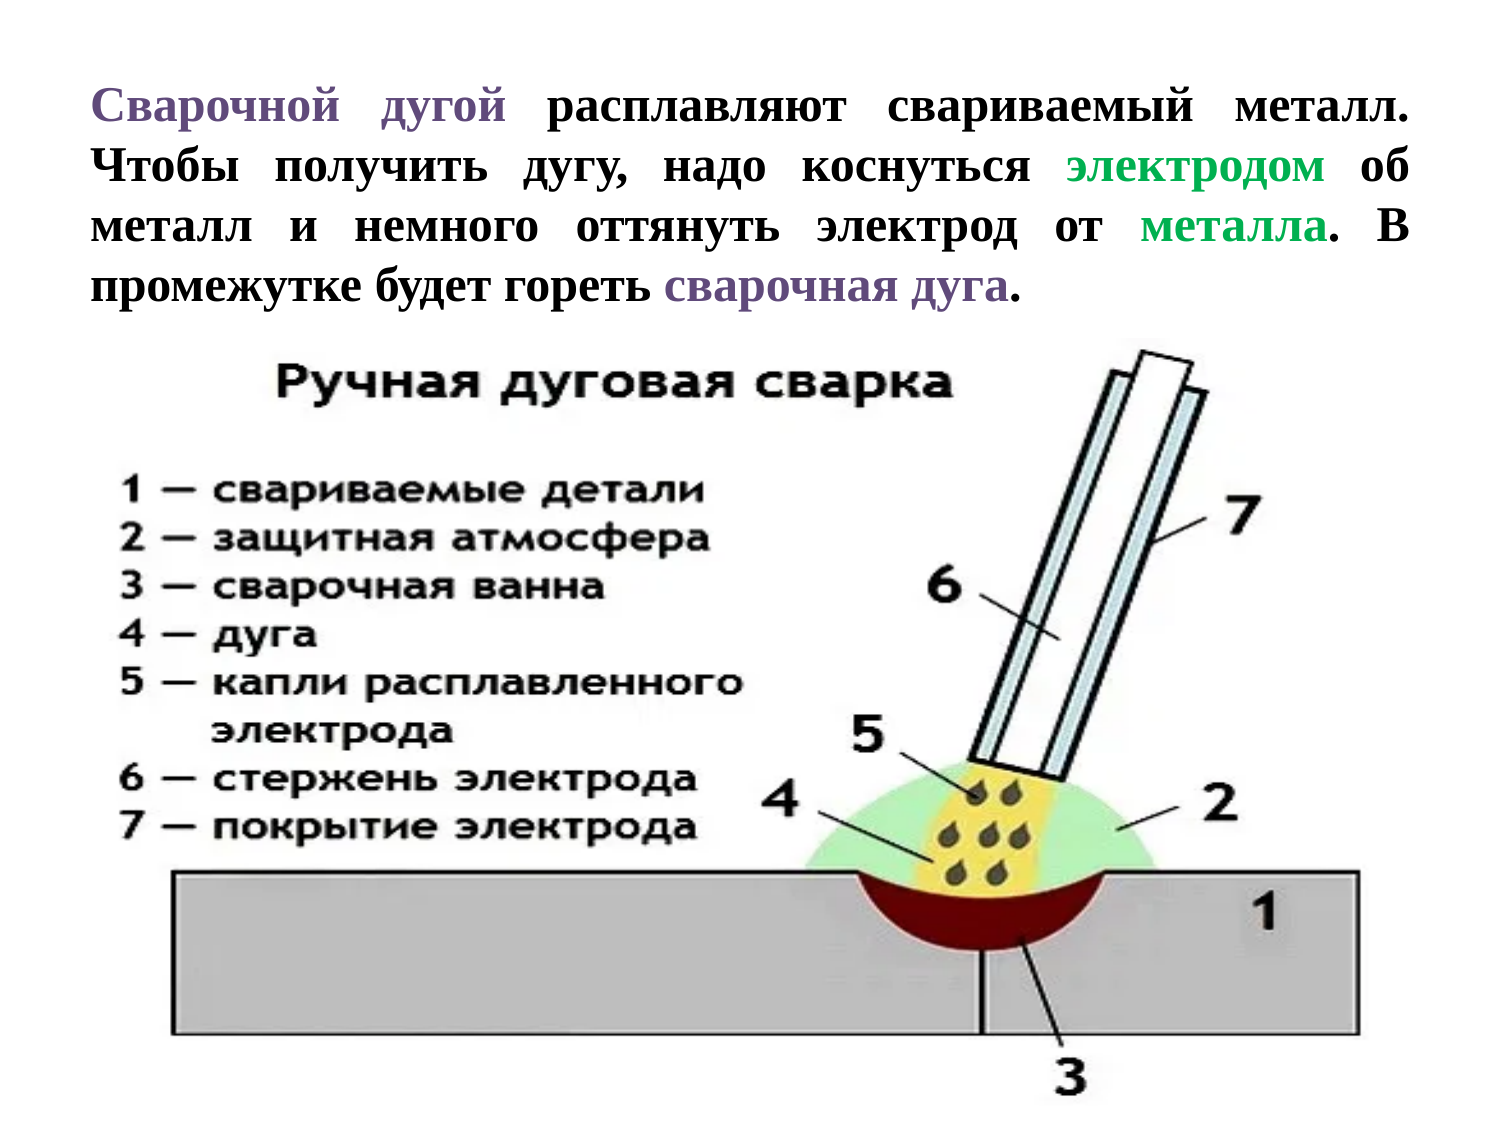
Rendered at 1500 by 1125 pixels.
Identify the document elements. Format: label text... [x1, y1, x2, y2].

title Сварочной дугой расплавляют свариваемый металл. Чтобы получить дугу, надо коснуться электродом об металл и немного оттянуть электрод от металла. В промежутке будет гореть сварочная дуга. [75, 45, 1425, 339]
picture [100, 337, 1380, 1107]
